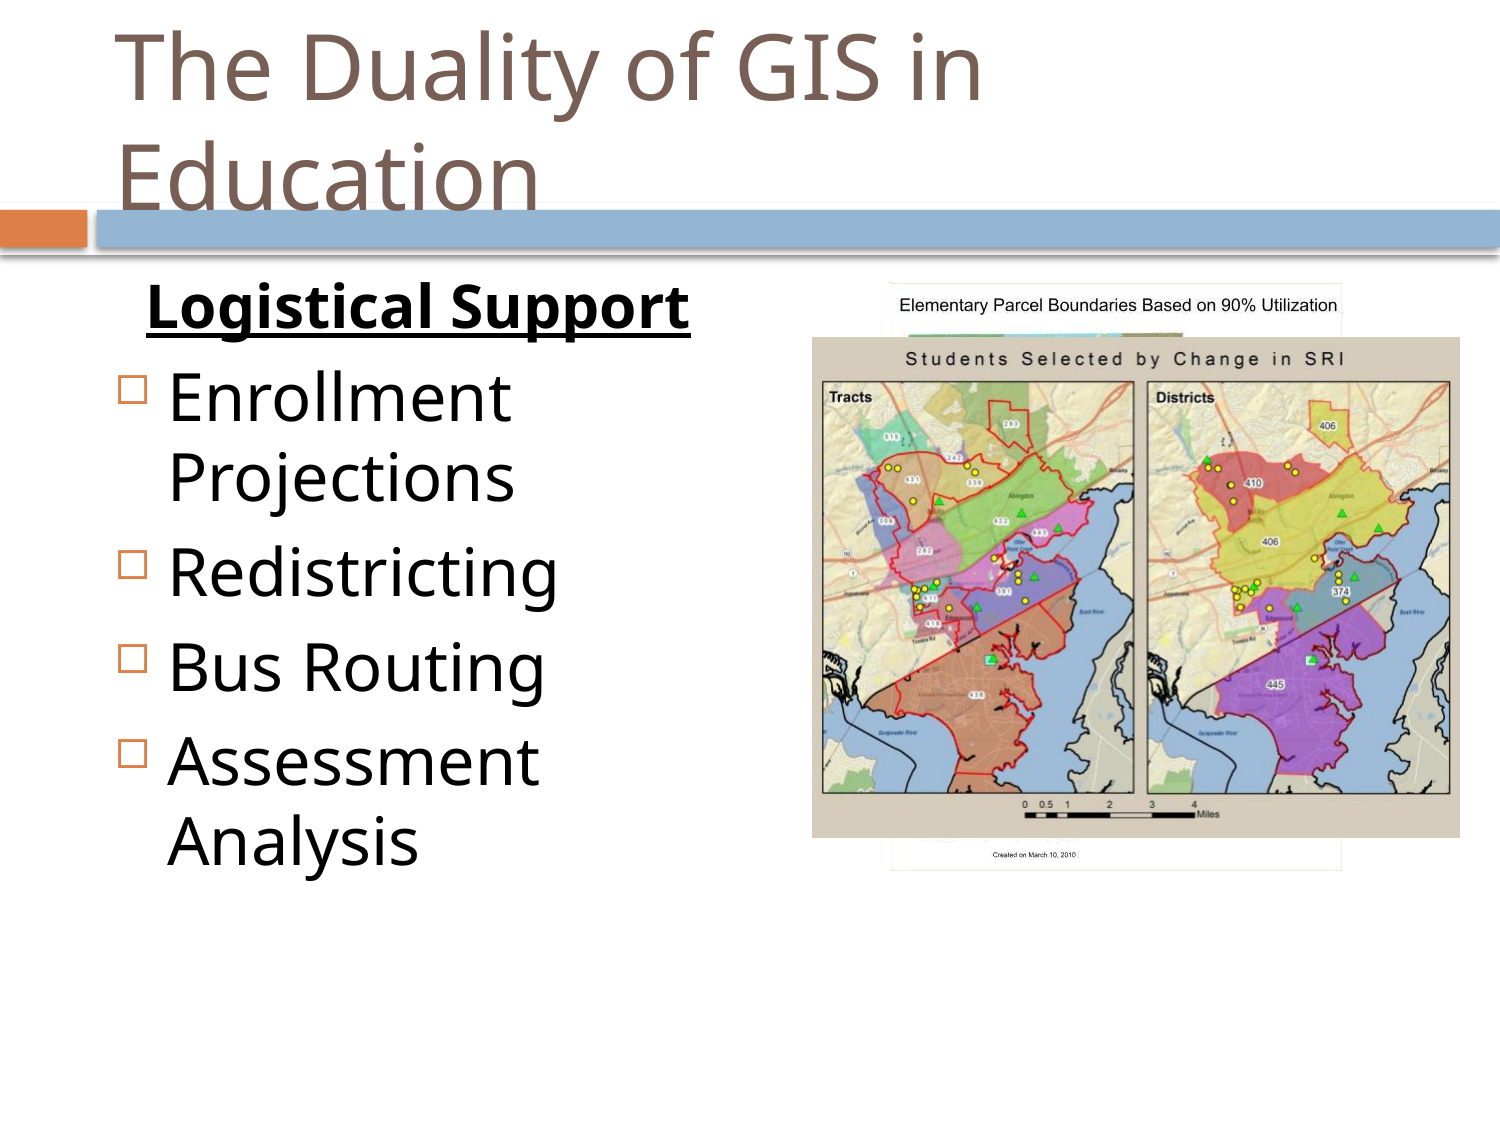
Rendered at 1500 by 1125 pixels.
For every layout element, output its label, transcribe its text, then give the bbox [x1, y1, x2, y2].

list Logistical Support Enrollment Projections Redistricting Bus Routing Assessment Analysis [99, 260, 738, 1011]
picture [812, 274, 1460, 876]
title The Duality of GIS in Education [99, 37, 1438, 201]
